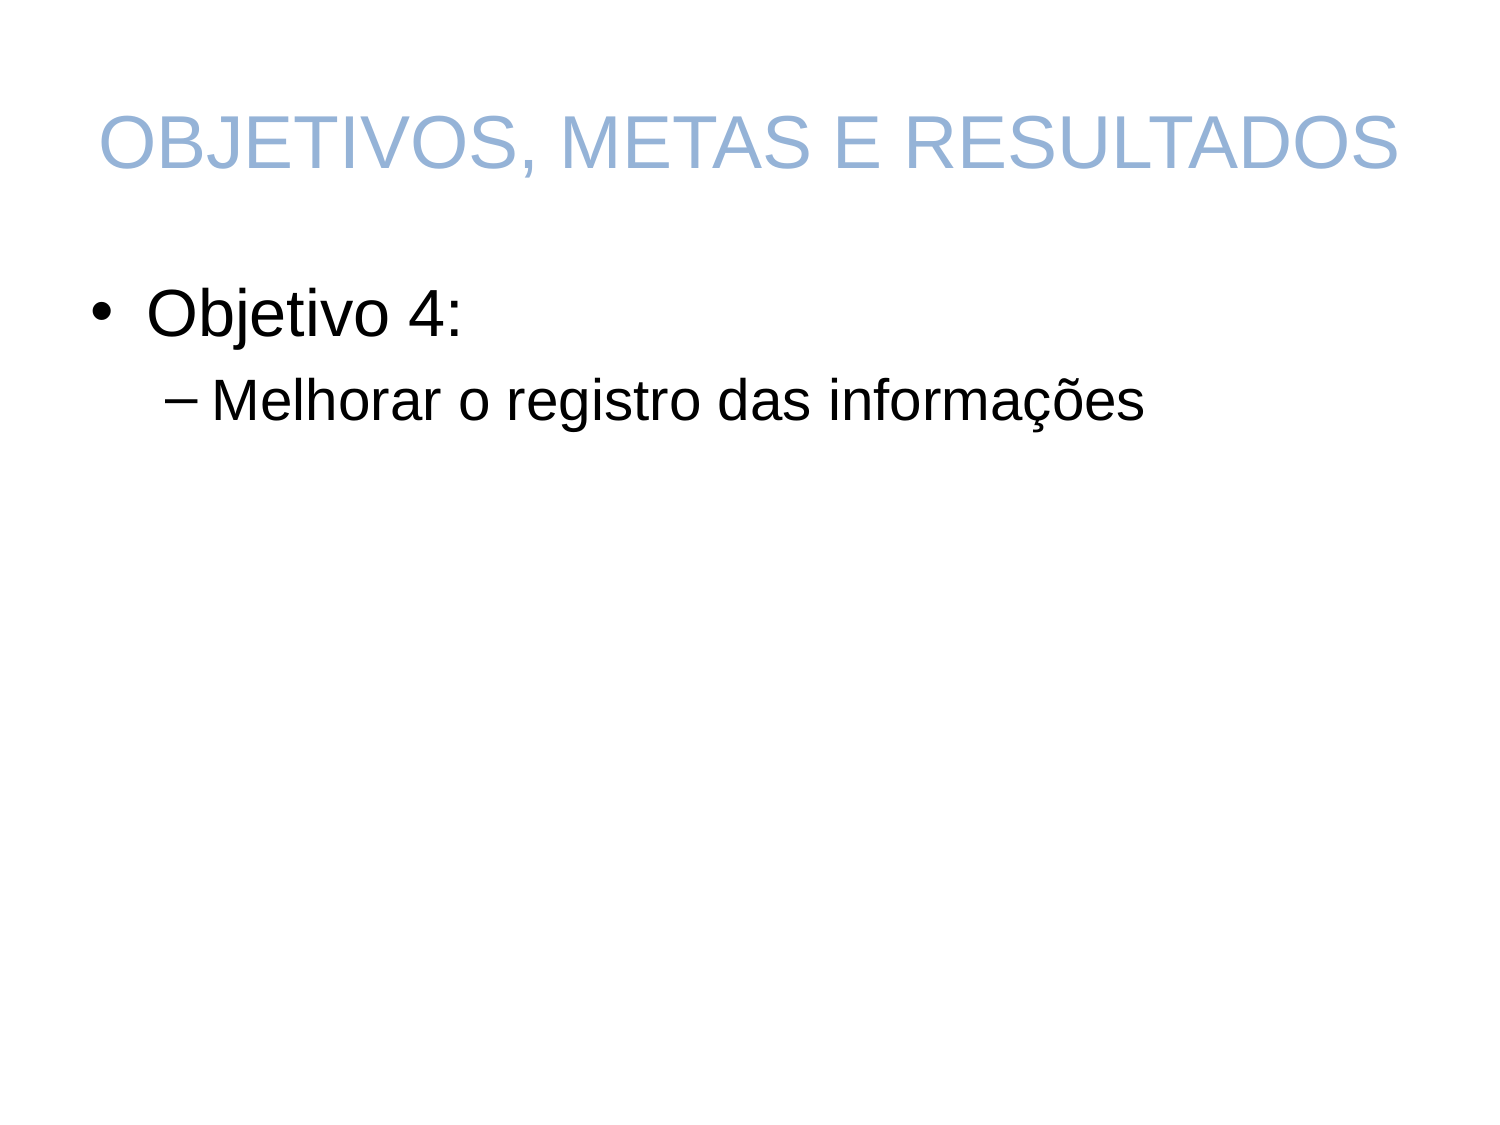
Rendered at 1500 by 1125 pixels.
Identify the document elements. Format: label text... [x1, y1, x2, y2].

list Objetivo 4: Melhorar o registro das informações [75, 262, 1425, 1005]
title OBJETIVOS, METAS E RESULTADOS [75, 45, 1425, 233]
